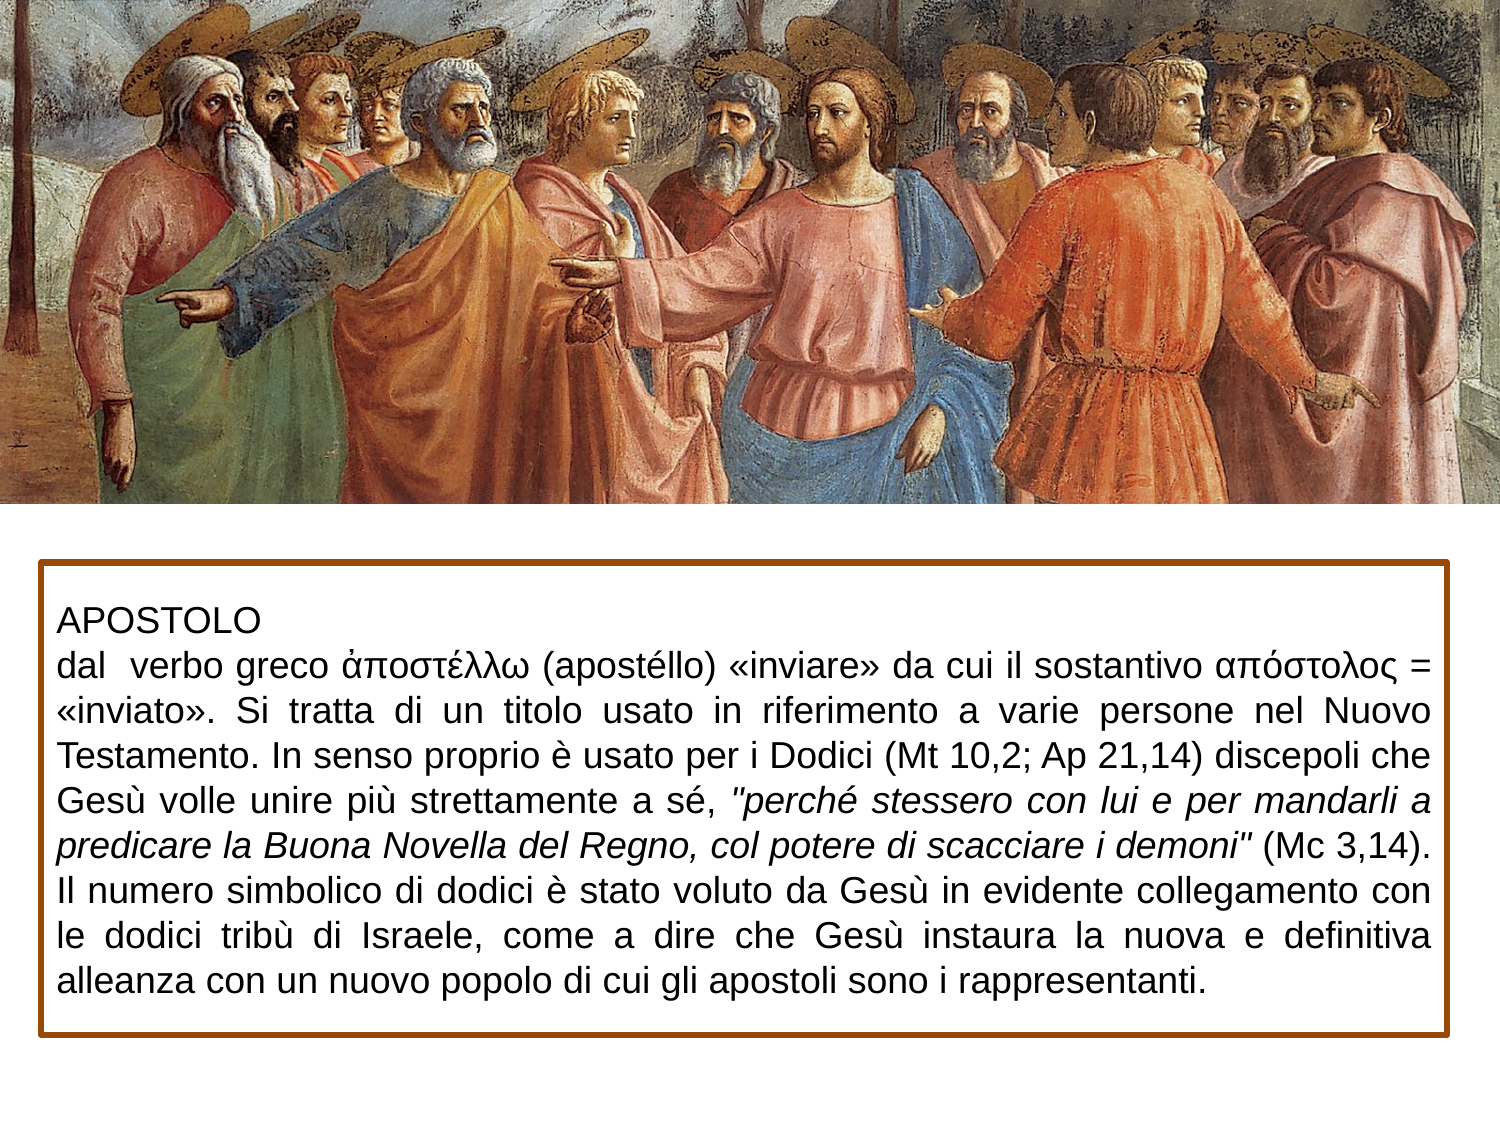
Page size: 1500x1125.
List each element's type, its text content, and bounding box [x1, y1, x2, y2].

picture [0, 0, 1500, 504]
title APOSTOLO dal verbo greco ἀποστέλλω (apostéllo) «inviare» da cui il sostantivo απόστολος = «inviato». Si tratta di un titolo usato in riferimento a varie persone nel Nuovo Testamento. In senso proprio è usato per i Dodici (Mt 10,2; Ap 21,14) discepoli che Gesù volle unire più strettamente a sé, "perché stessero con lui e per mandarli a predicare la Buona Novella del Regno, col potere di scacciare i demoni" (Mc 3,14). Il numero simbolico di dodici è stato voluto da Gesù in evidente collegamento con le dodici tribù di Israele, come a dire che Gesù instaura la nuova e definitiva alleanza con un nuovo popolo di cui gli apostoli sono i rappresentanti. [41, 562, 1447, 1035]
